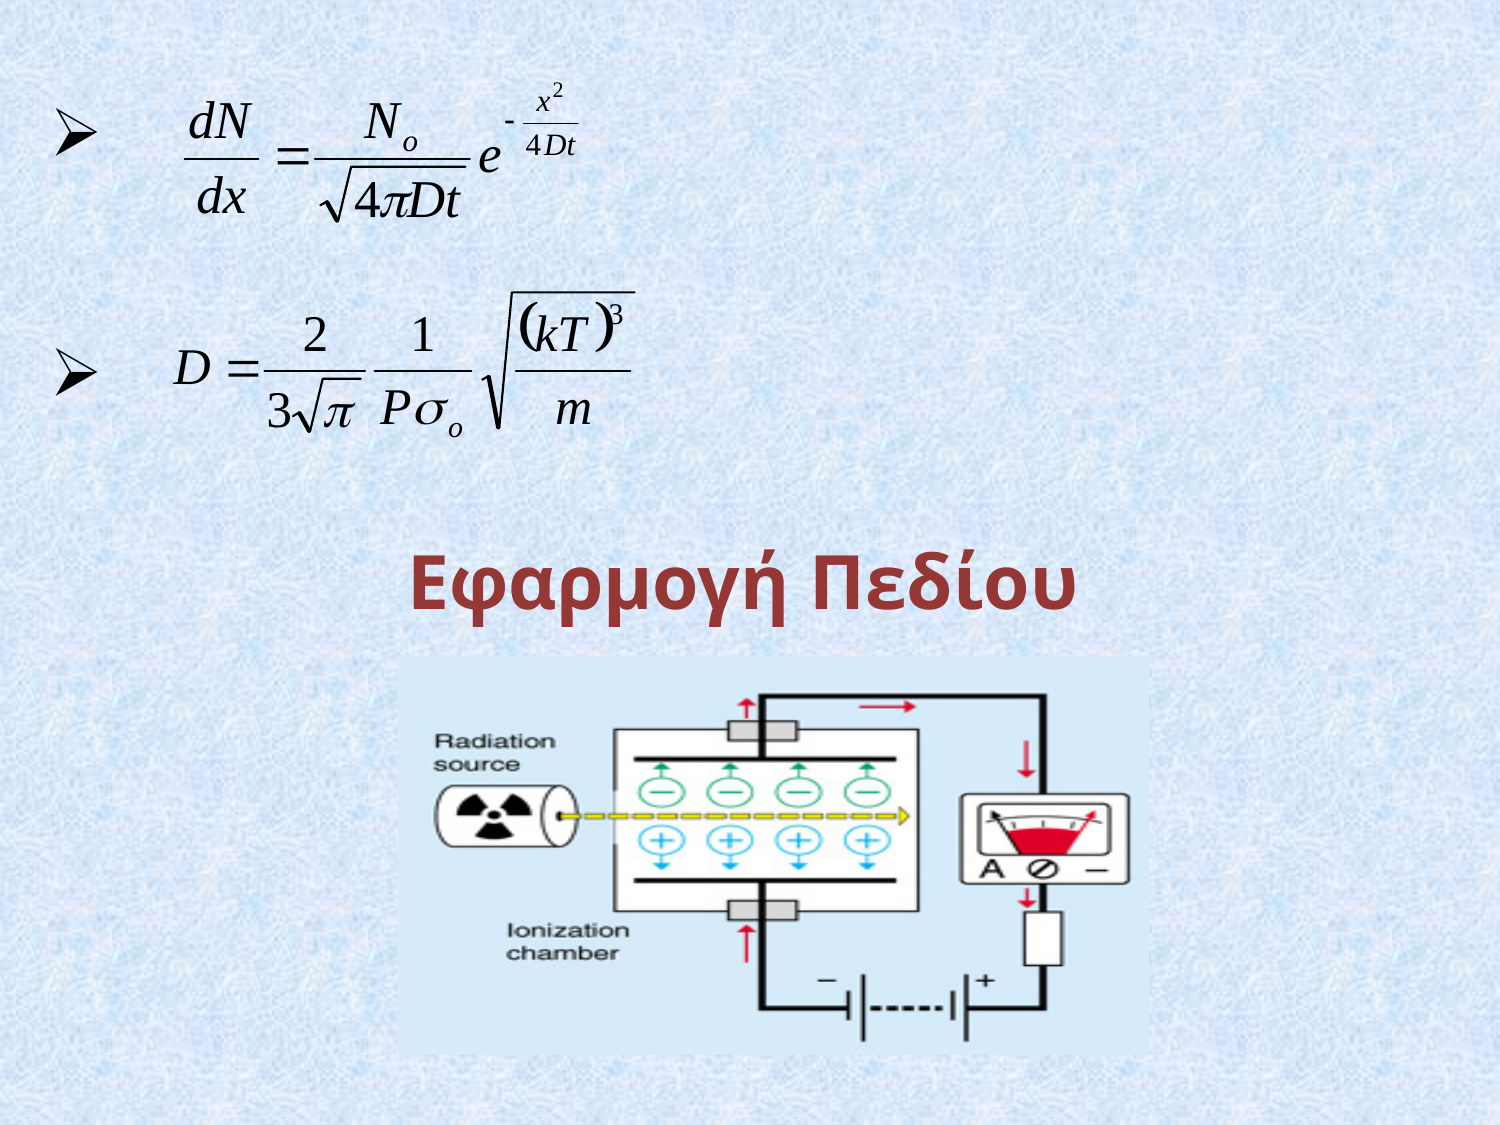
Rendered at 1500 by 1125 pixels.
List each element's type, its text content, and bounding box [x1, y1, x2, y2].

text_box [175, 70, 589, 235]
text_box [35, 93, 1442, 509]
picture [0, 0, 1500, 1125]
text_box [163, 280, 645, 449]
text_box Εφαρμογή Πεδίου [392, 527, 1114, 633]
